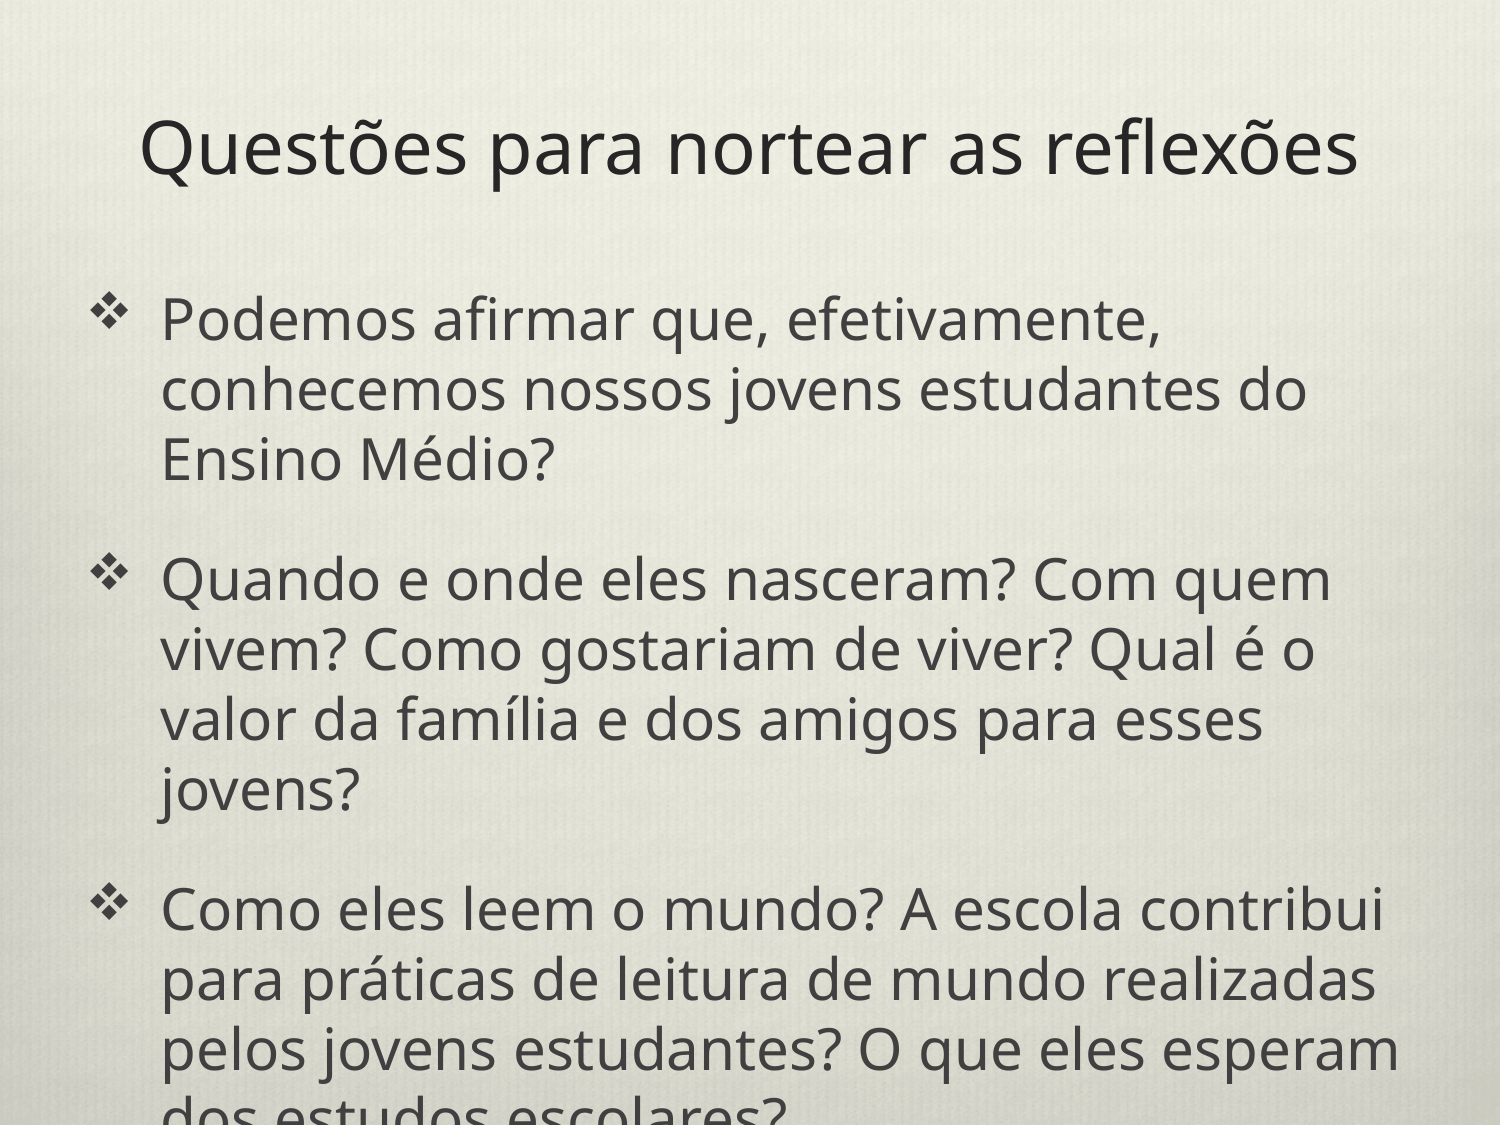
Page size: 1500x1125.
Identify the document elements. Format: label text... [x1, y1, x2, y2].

title Questões para nortear as reflexões [119, 51, 1381, 240]
list Podemos afirmar que, efetivamente, conhecemos nossos jovens estudantes do Ensino Médio? Quando e onde eles nasceram? Com quem vivem? Como gostariam de viver? Qual é o valor da família e dos amigos para esses jovens? Como eles leem o mundo? A escola contribui para práticas de leitura de mundo realizadas pelos jovens estudantes? O que eles esperam dos estudos escolares? [70, 275, 1459, 953]
